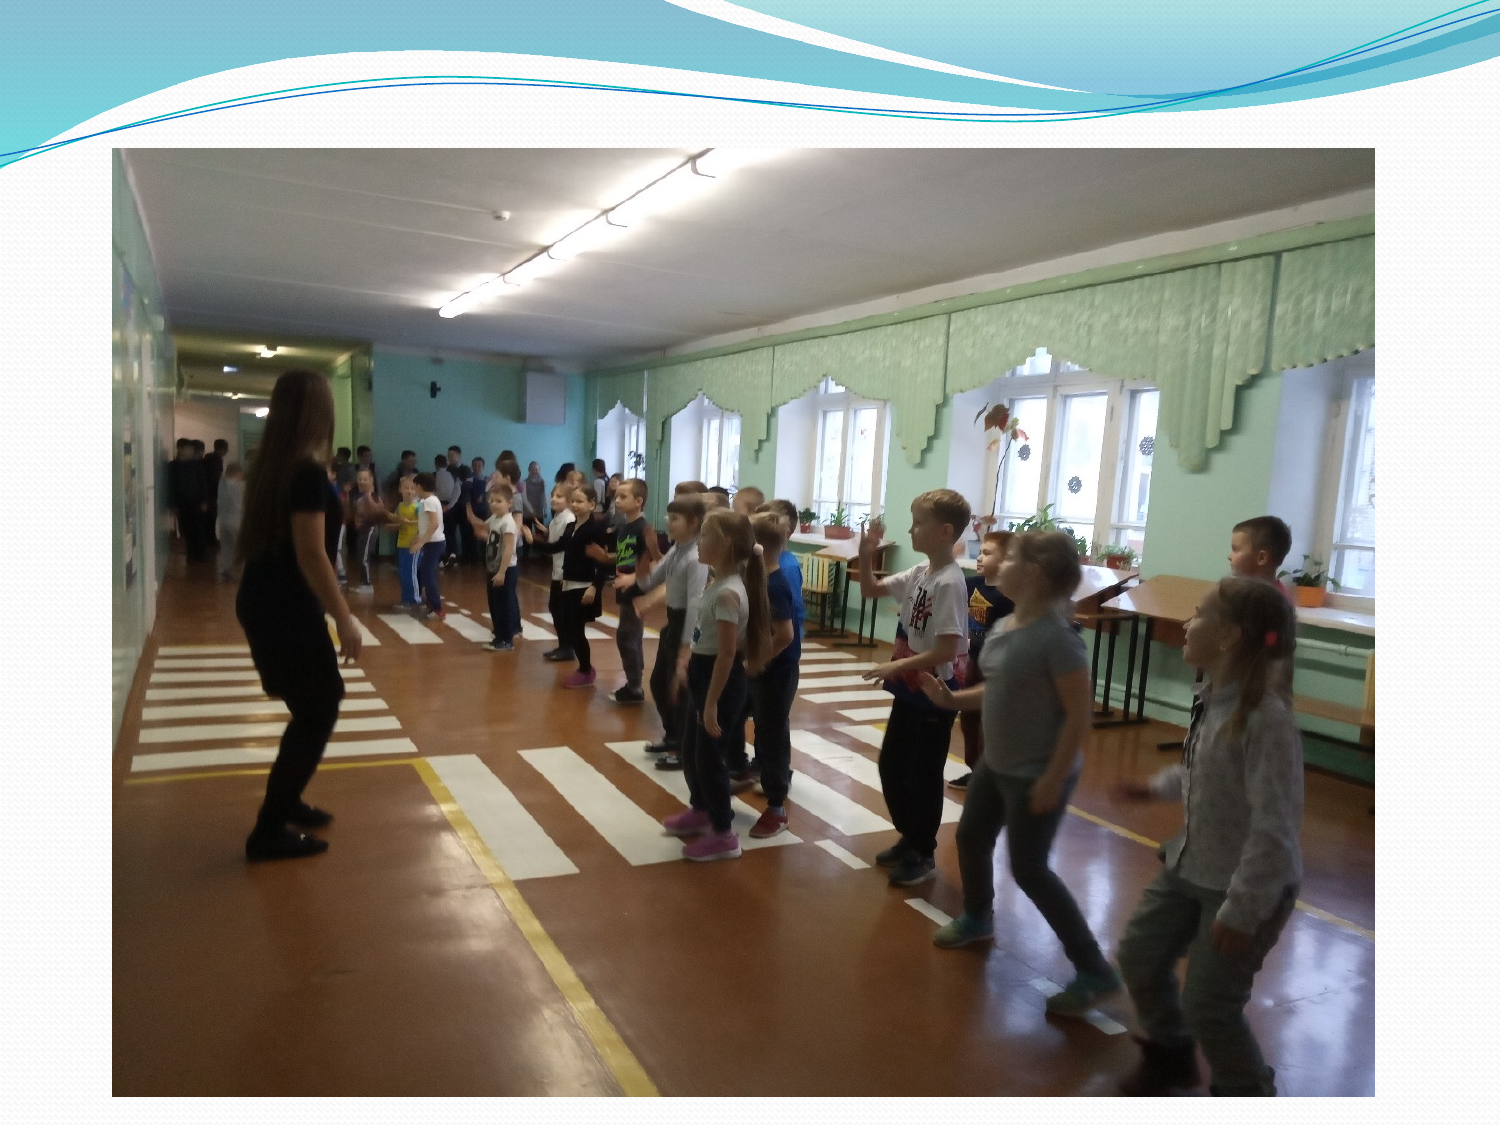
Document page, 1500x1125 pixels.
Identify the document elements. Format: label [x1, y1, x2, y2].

list [111, 148, 1376, 1097]
